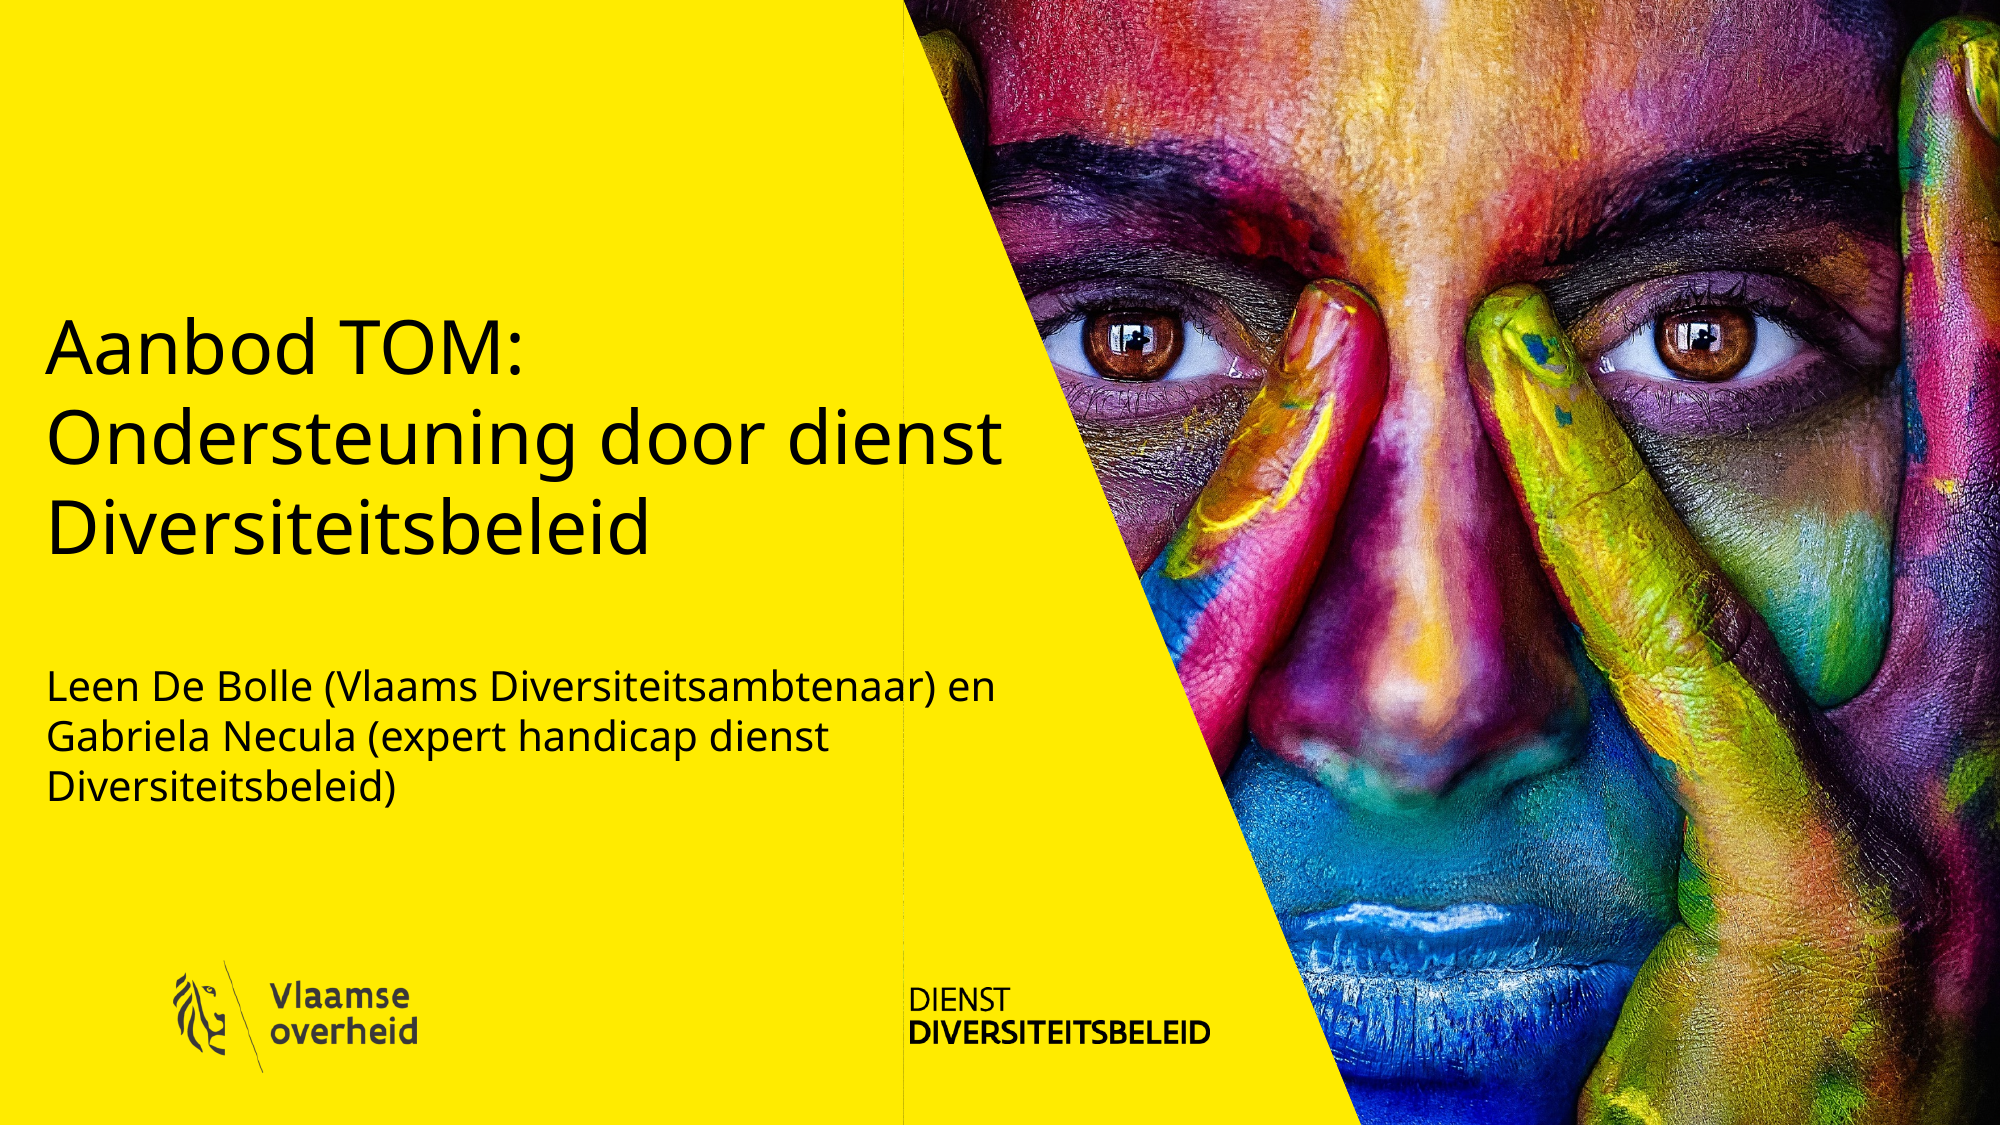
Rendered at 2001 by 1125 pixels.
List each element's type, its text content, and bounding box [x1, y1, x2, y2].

picture [910, 987, 1210, 1044]
picture [904, 0, 2000, 1125]
picture [160, 1010, 427, 1079]
title Aanbod TOM: Ondersteuning door dienst Diversiteitsbeleid Leen De Bolle (Vlaams Diversiteitsambtenaar) en Gabriela Necula (expert handicap dienst Diversiteitsbeleid) [45, 281, 1086, 1010]
